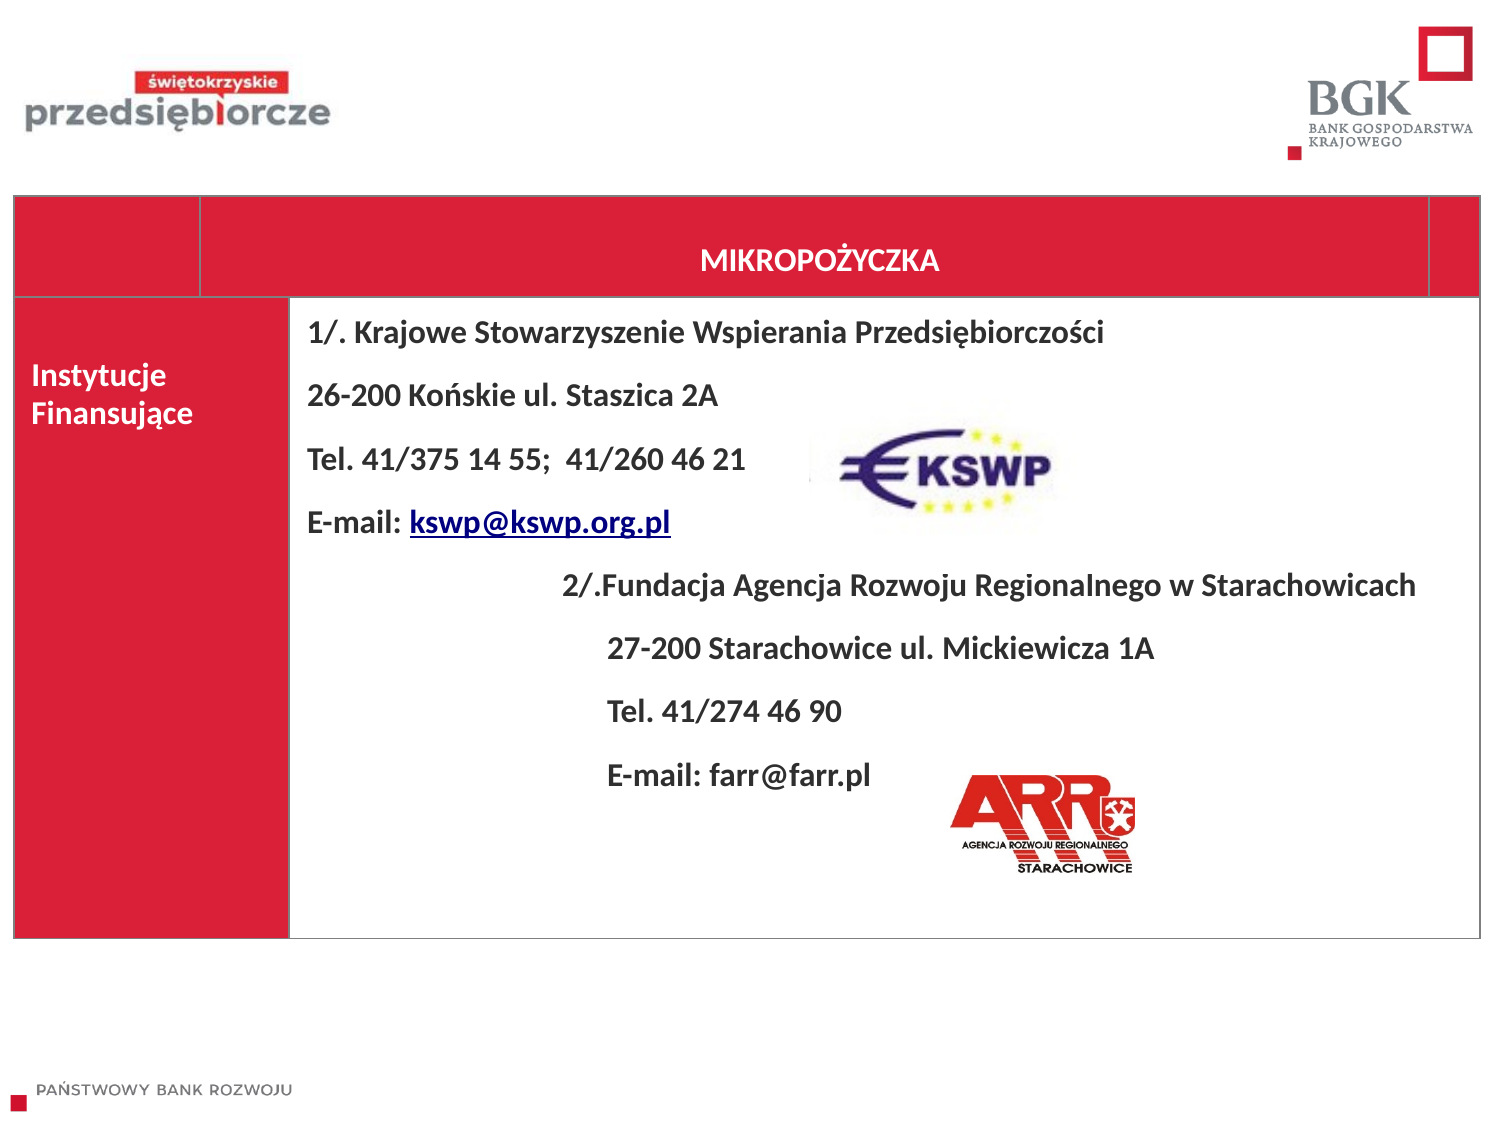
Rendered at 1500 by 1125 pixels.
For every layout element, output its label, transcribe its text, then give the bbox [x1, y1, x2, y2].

table_header Instytucje Finansujące [15, 298, 288, 938]
table_header 1/. Krajowe Stowarzyszenie Wspierania Przedsiębiorczości 26-200 Końskie ul. Staszica 2A Tel. 41/375 14 55; 41/260 46 21 E-mail: kswp@kswp.org.pl 2/.Fundacja Agencja Rozwoju Regionalnego w Starachowicach 27-200 Starachowice ul. Mickiewicza 1A Tel. 41/274 46 90 E-mail: farr@farr.pl [290, 298, 1479, 938]
table_header MIKROPOŻYCZKA [201, 197, 1428, 296]
picture [950, 774, 1135, 887]
table_header [1430, 197, 1479, 296]
picture [808, 366, 1117, 575]
table_header [15, 197, 199, 296]
picture [14, 54, 354, 147]
picture [1274, 13, 1486, 173]
picture [0, 1068, 307, 1125]
